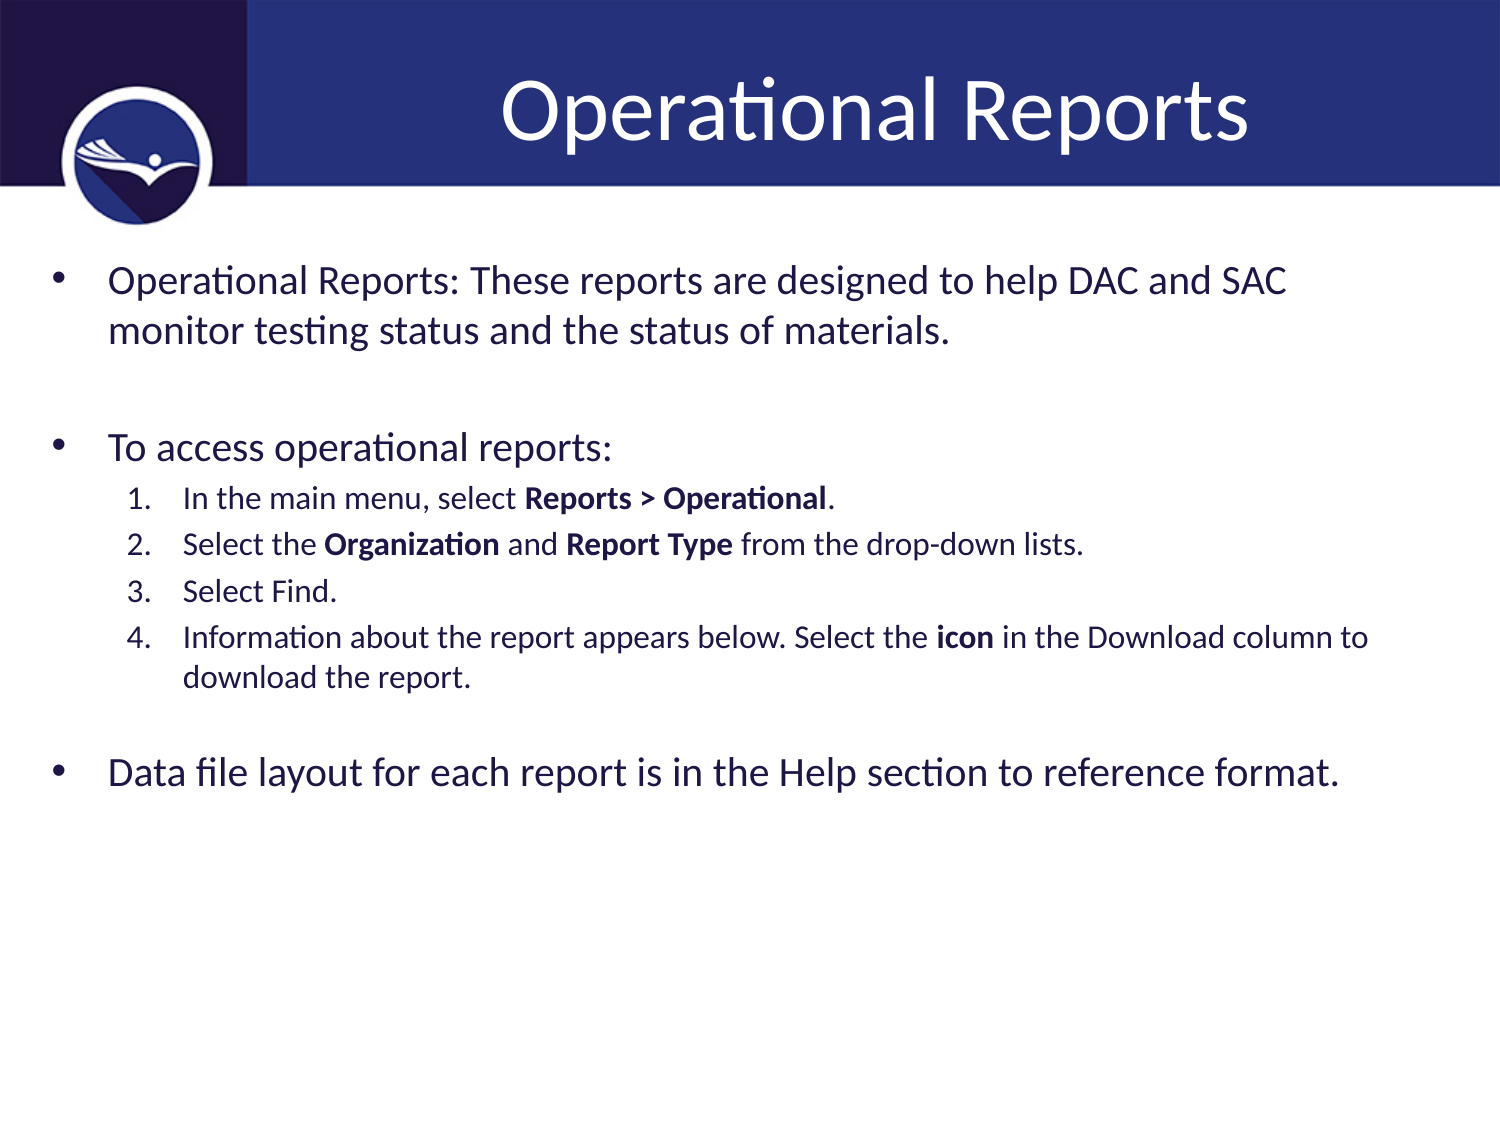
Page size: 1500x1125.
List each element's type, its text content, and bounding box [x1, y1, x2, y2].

picture [0, 0, 1500, 1125]
title Operational Reports [201, 10, 1500, 198]
list Operational Reports: These reports are designed to help DAC and SAC monitor testing status and the status of materials. To access operational reports: In the main menu, select Reports > Operational. Select the Organization and Report Type from the drop-down lists. Select Find. Information about the report appears below. Select the icon in the Download column to download the report. Data file layout for each report is in the Help section to reference format. [36, 244, 1444, 1036]
